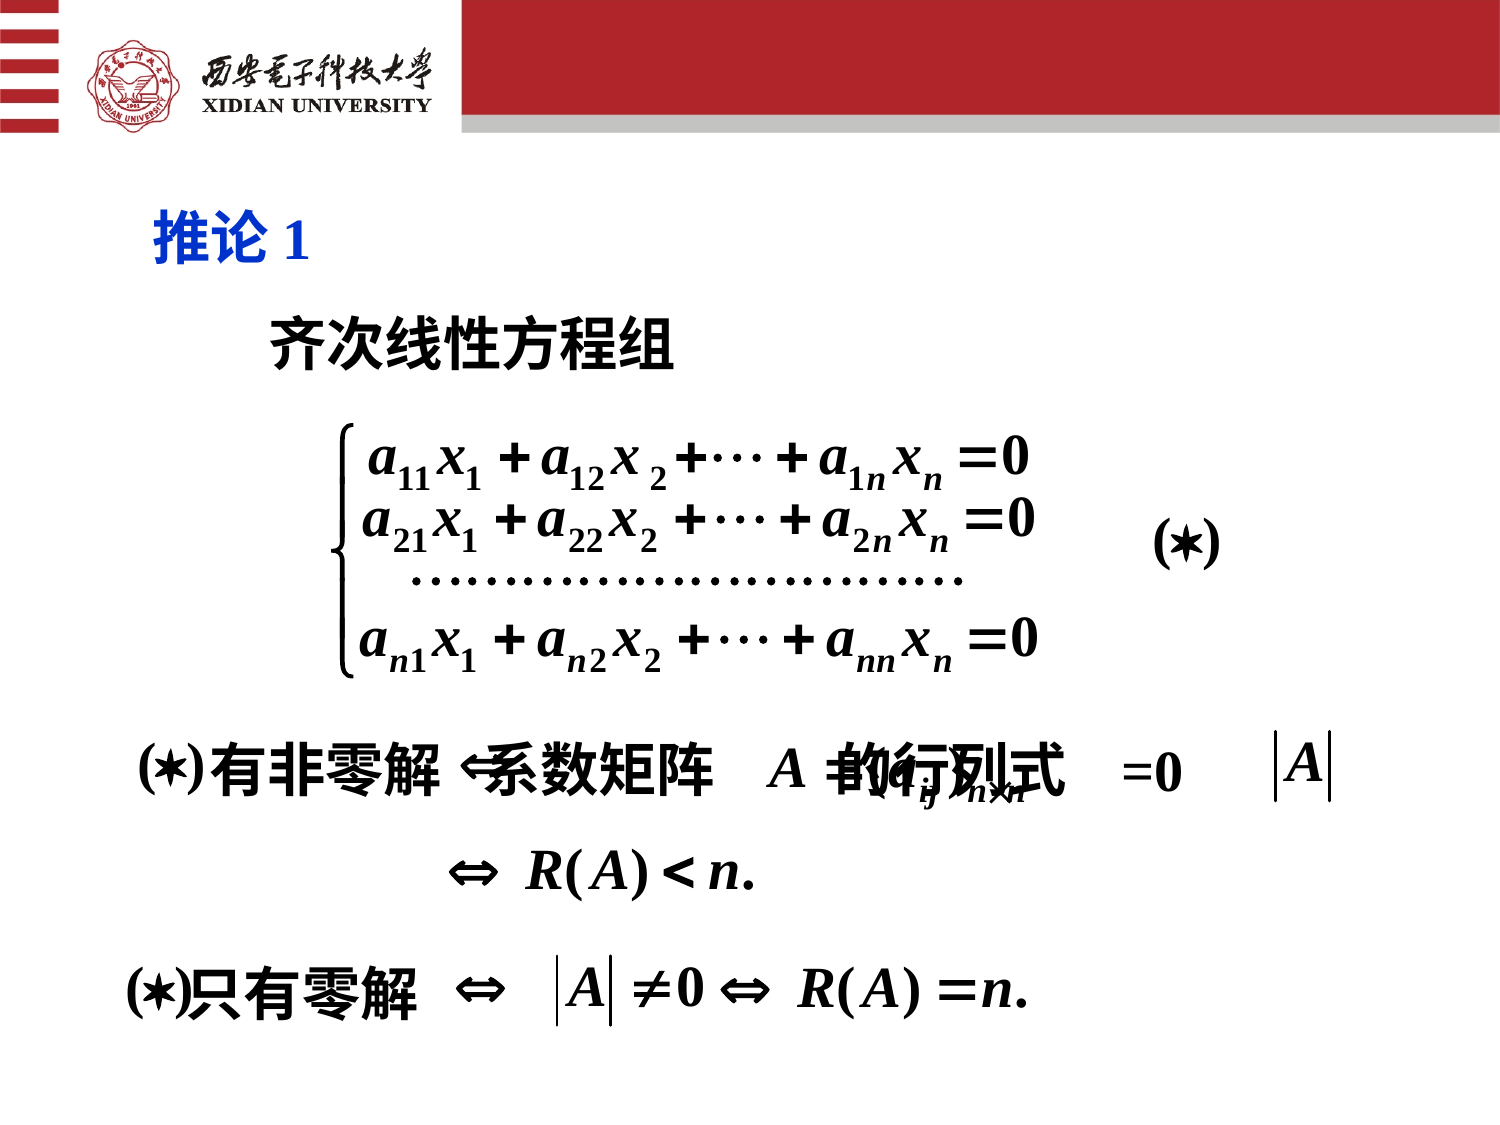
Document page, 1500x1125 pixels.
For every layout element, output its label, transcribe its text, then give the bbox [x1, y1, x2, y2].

picture [0, 0, 1500, 1125]
text_box 推论1 [137, 193, 1176, 279]
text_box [324, 418, 1225, 684]
text_box 齐次线性方程组 [253, 300, 935, 385]
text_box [442, 843, 758, 909]
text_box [123, 949, 1041, 1036]
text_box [135, 725, 1500, 817]
